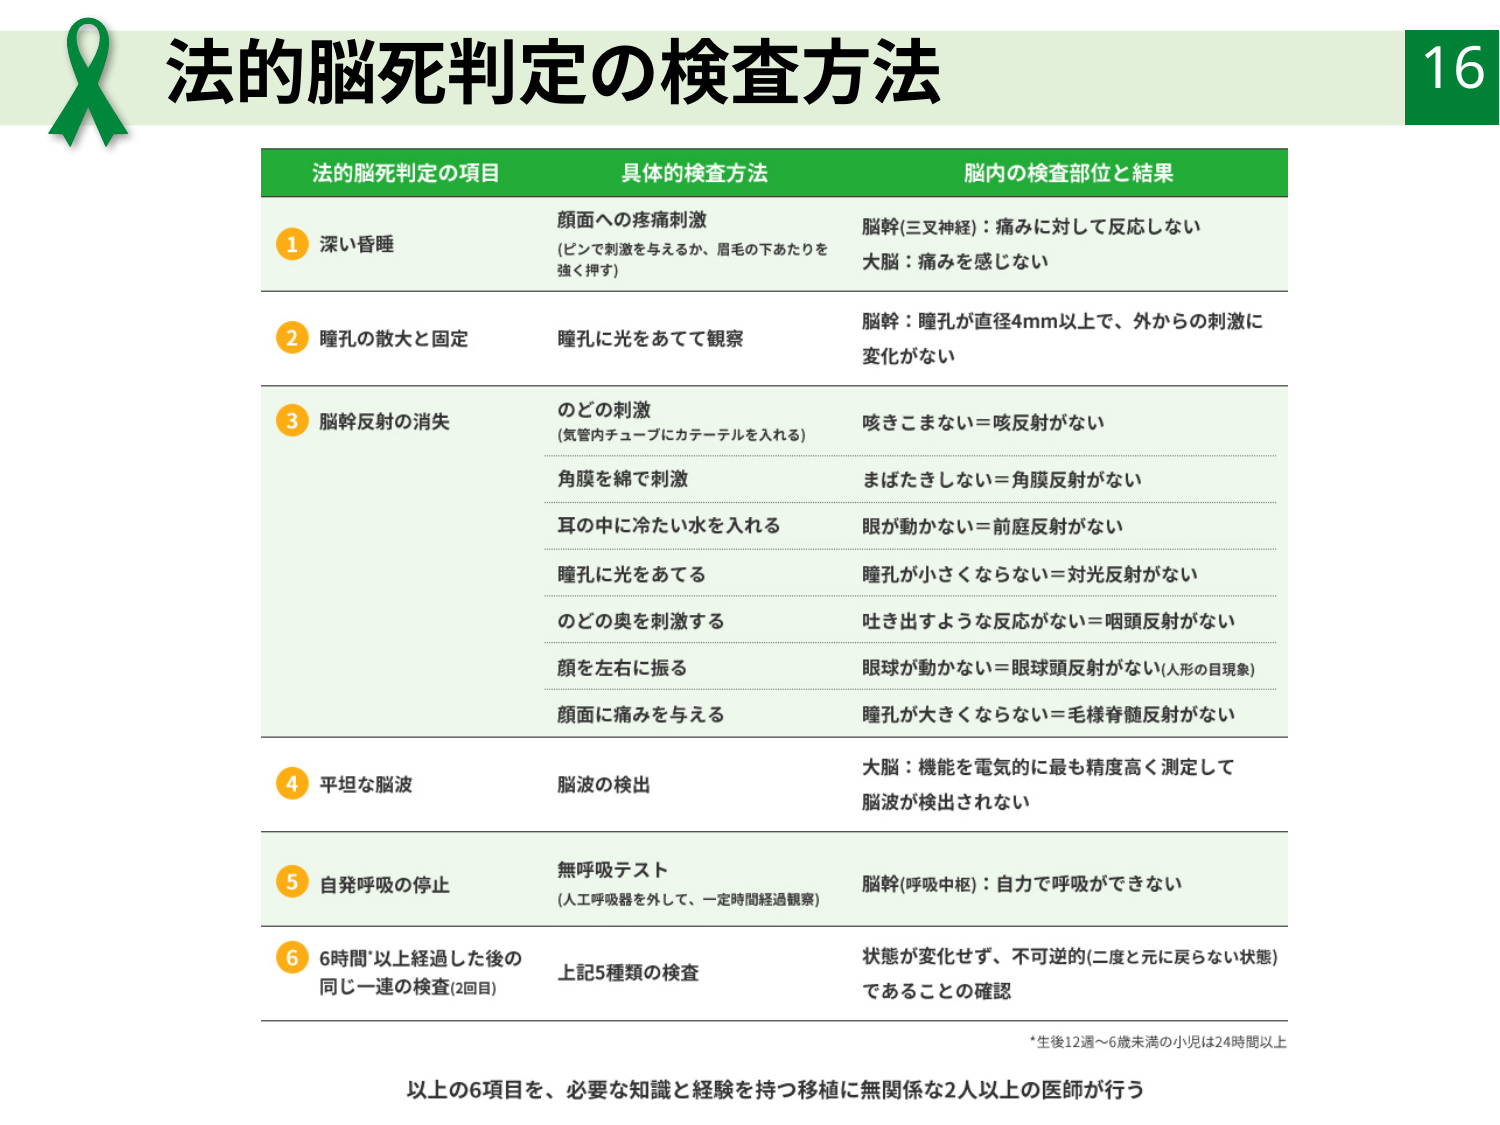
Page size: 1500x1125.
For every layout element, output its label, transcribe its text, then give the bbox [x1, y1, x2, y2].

picture [260, 146, 1288, 1103]
text_box 法的脳死判定の検査方法 [164, 4, 1386, 147]
text_box 16 [1385, 21, 1500, 119]
